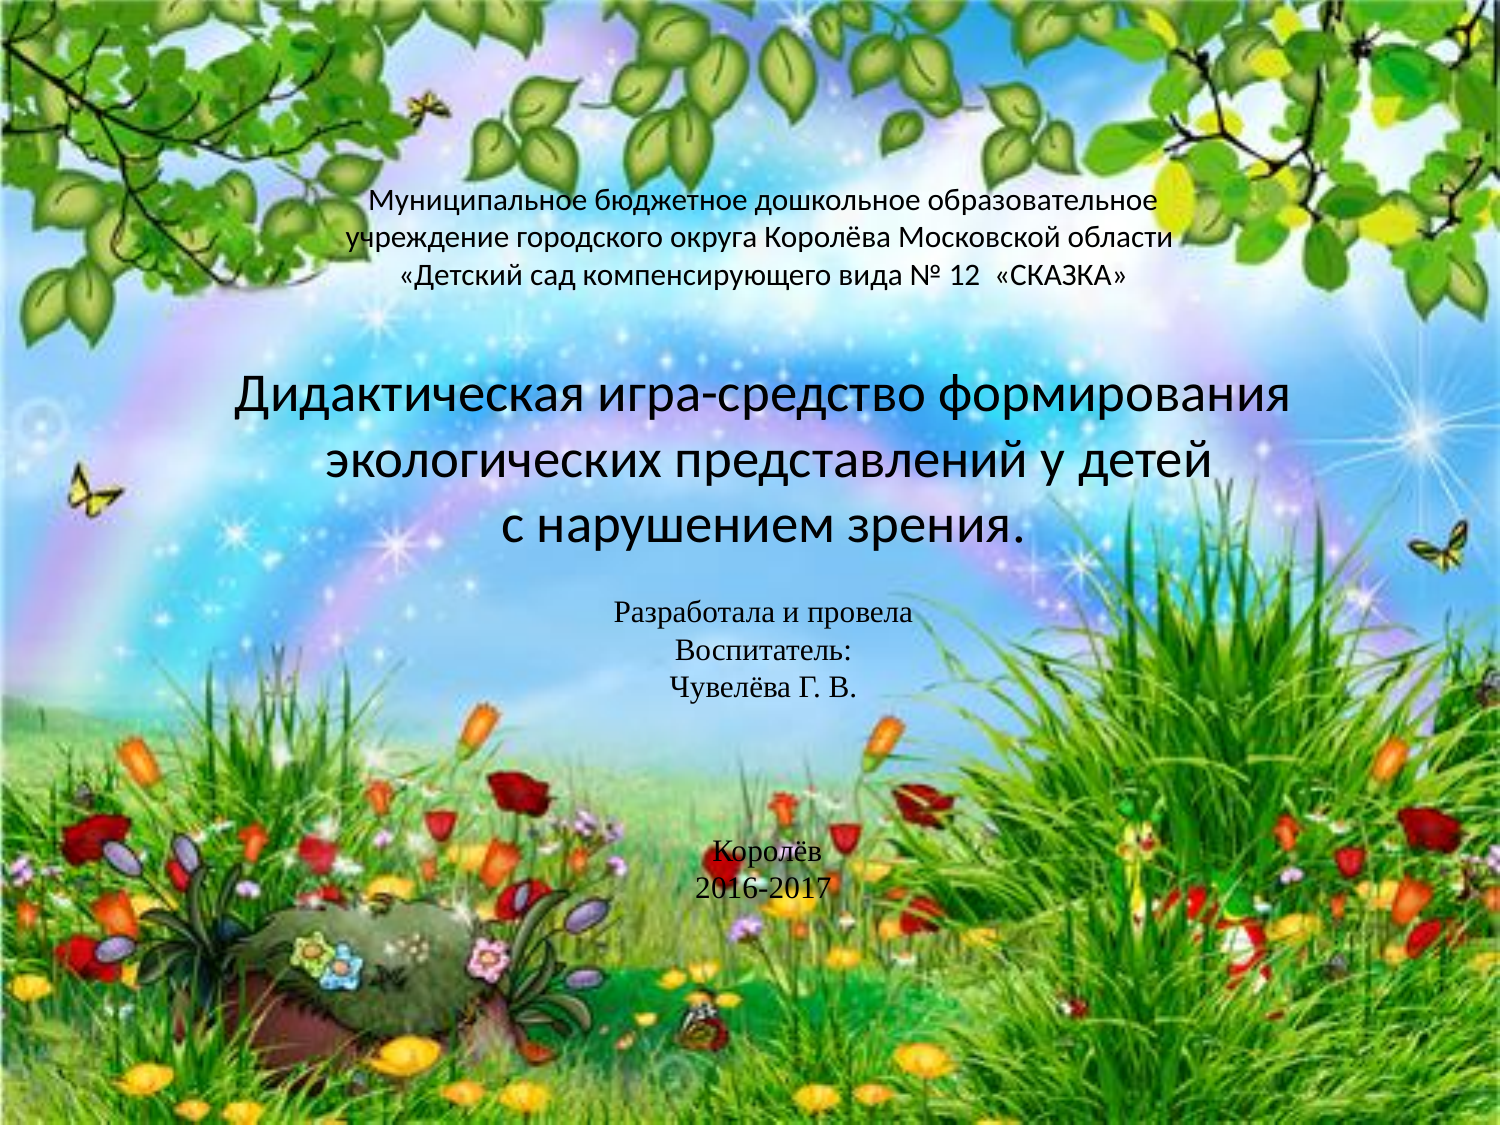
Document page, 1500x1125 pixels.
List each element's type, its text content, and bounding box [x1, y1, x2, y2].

title Муниципальное бюджетное дошкольное образовательное учреждение городского округа Королёва Московской области «Детский сад компенсирующего вида № 12 «СКАЗКА» Дидактическая игра-средство формирования экологических представлений у детей с нарушением зрения. Разработала и провела Воспитатель: Чувелёва Г. В. Королёв 2016-2017 [88, 19, 1439, 1047]
picture [0, 0, 1500, 1125]
